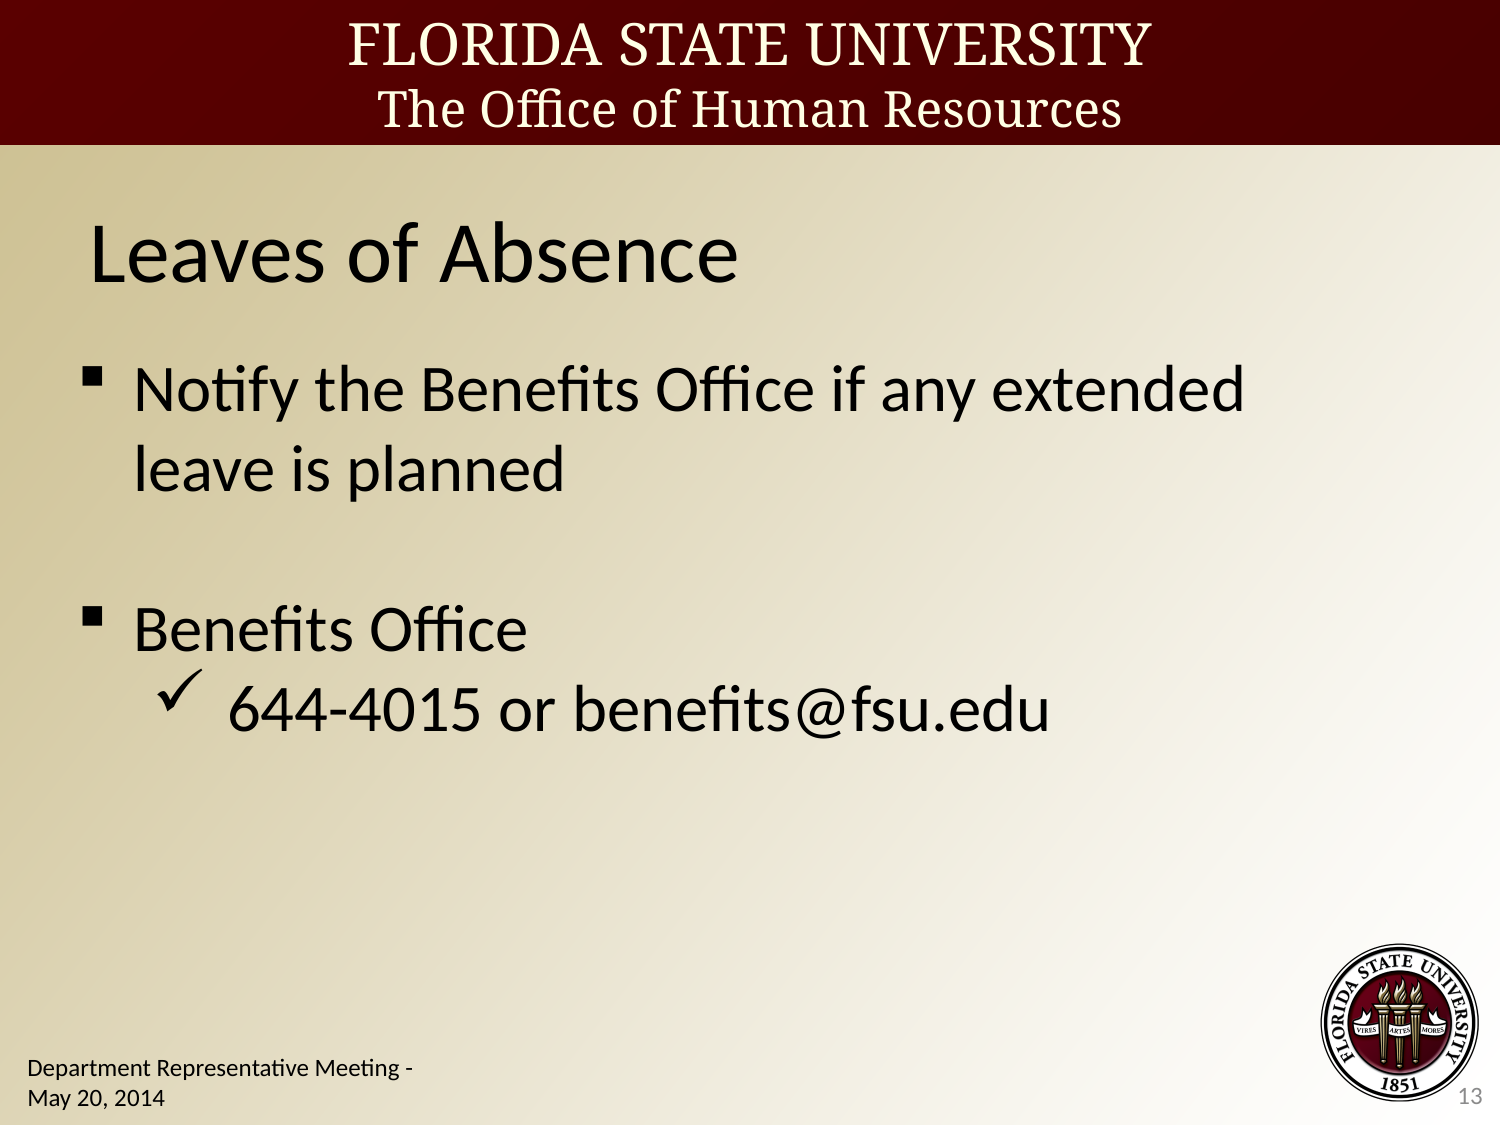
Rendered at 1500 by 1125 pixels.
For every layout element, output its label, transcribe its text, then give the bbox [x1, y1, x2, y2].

picture [0, 145, 1500, 1125]
slide_number 13 [1148, 1065, 1499, 1125]
title Leaves of Absence [75, 187, 1425, 338]
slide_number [12, 1043, 438, 1104]
text_box Notify the Benefits Office if any extended leave is planned Benefits Office 644-4015 or benefits@fsu.edu [62, 337, 1400, 752]
